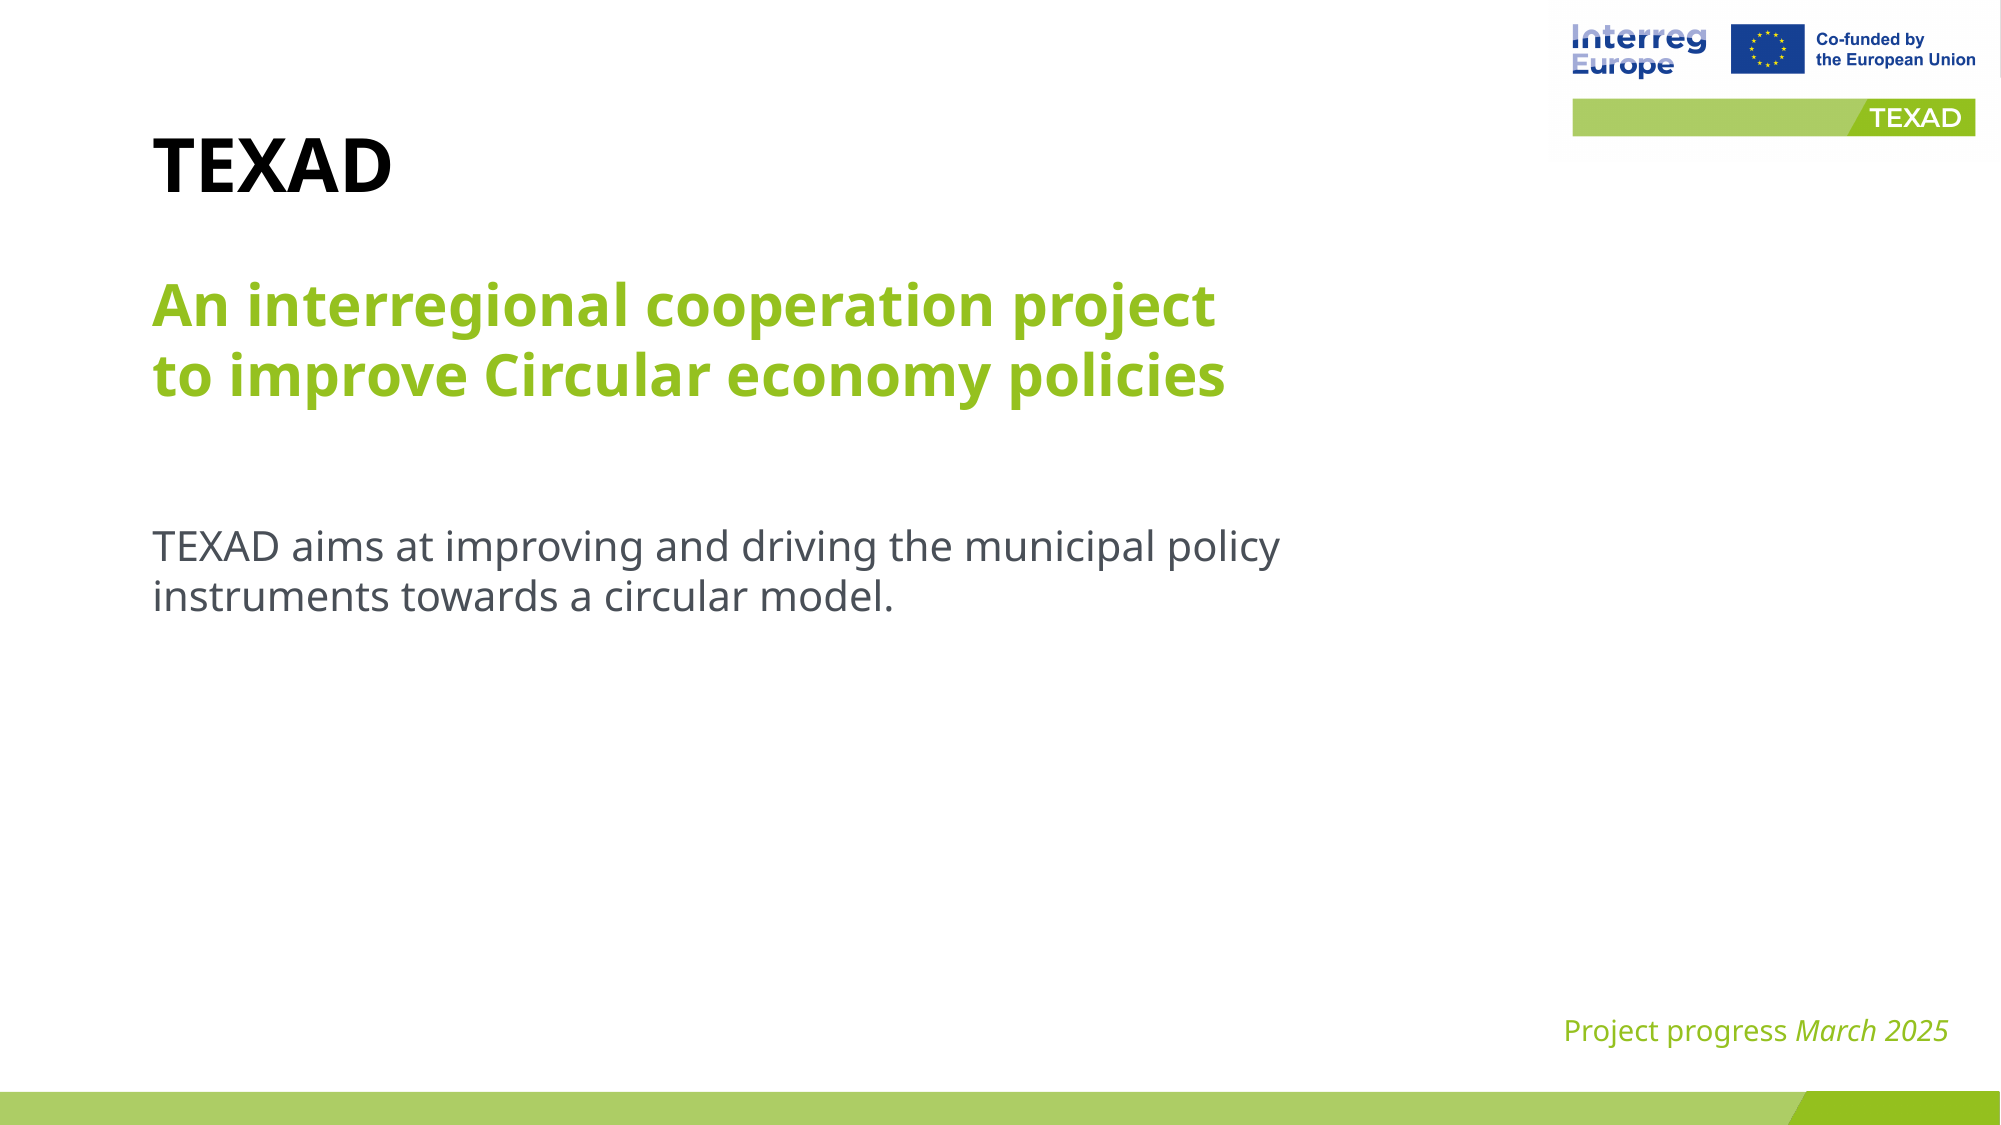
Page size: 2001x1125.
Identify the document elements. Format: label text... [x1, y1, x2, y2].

picture [1785, 1091, 2000, 1125]
title TEXAD [137, 59, 1863, 278]
text_box An interregional cooperation project to improve Circular economy policies TEXAD aims at improving and driving the municipal policy instruments towards a circular model. [137, 278, 1366, 628]
text_box Project progress March 2025 [1548, 1005, 2000, 1085]
picture [1548, 0, 2000, 162]
